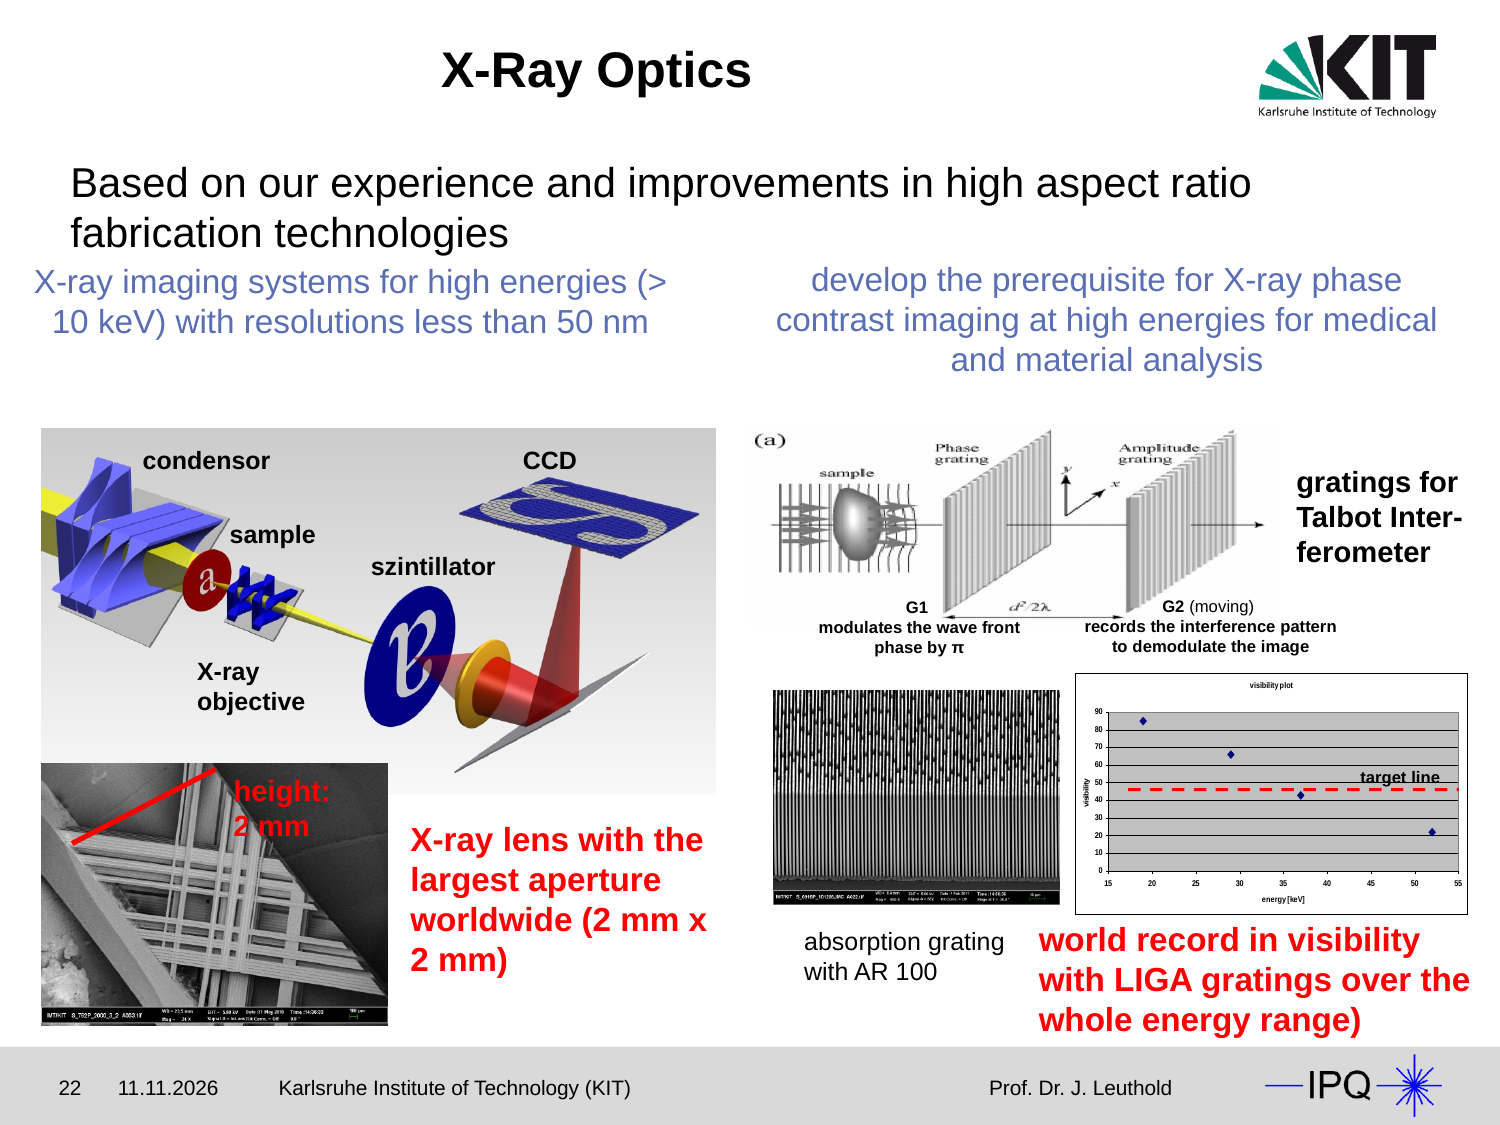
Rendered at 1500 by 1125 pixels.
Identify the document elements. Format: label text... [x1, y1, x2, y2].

text_box world record in visibility with LIGA gratings over the whole energy range) [1023, 910, 1498, 1046]
text_box G1 modulates the wave front phase by π [781, 635, 1057, 689]
text_box develop the prerequisite for X-ray phase contrast imaging at high energies for medical and material analysis [749, 250, 1465, 386]
picture [40, 428, 716, 796]
picture [1265, 1054, 1442, 1117]
picture [773, 690, 1060, 905]
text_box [40, 762, 388, 1026]
picture [749, 423, 1279, 626]
text_box X-ray lens with the largest aperture worldwide (2 mm x 2 mm) [395, 810, 738, 985]
text_box X-ray imaging systems for high energies (> 10 keV) with resolutions less than 50 nm [5, 252, 697, 348]
title X-Ray Optics [29, 21, 1164, 114]
text_box absorption grating with AR 100 [789, 917, 1023, 993]
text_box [1072, 670, 1471, 917]
list Based on our experience and improvements in high aspect ratio fabrication technologies [55, 148, 1427, 266]
text_box gratings for Talbot Inter-ferometer [1282, 456, 1500, 576]
picture [1257, 35, 1436, 118]
text_box G2 (moving) records the interference pattern to demodulate the image [1068, 588, 1353, 669]
